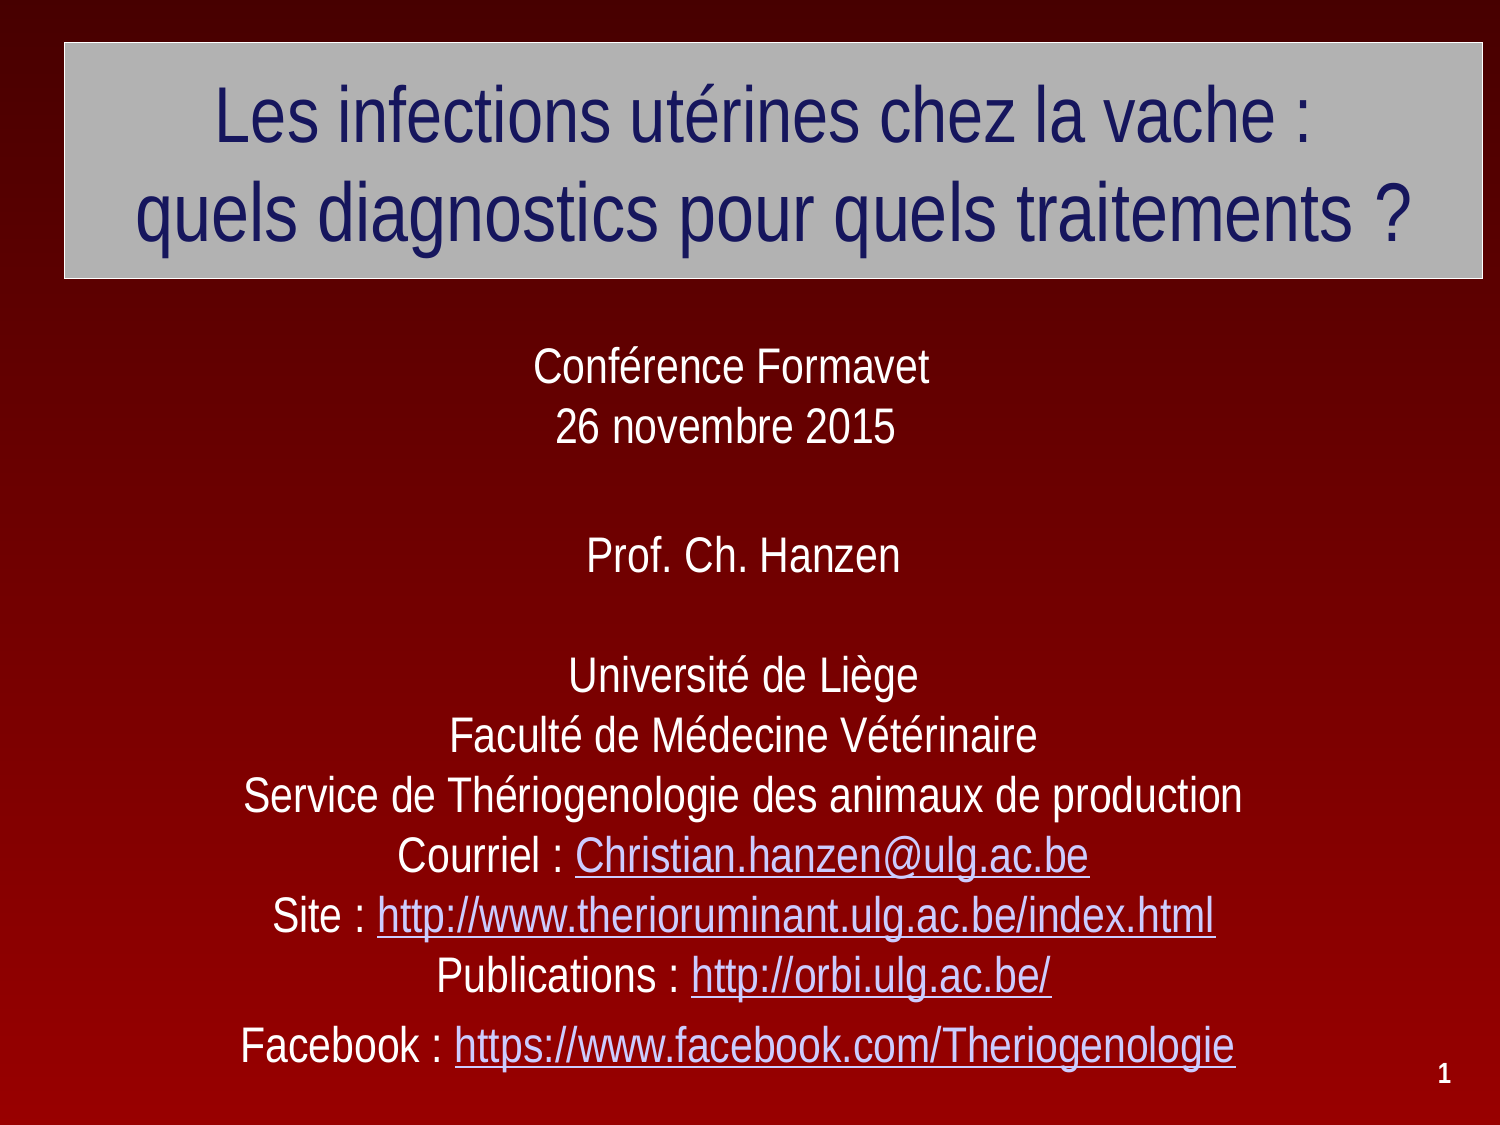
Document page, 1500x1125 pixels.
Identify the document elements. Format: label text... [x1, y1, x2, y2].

slide_number 1 [1257, 1046, 1467, 1125]
text_box Conférence Formavet 26 novembre 2015 [518, 326, 945, 461]
title Les infections utérines chez la vache : quels diagnostics pour quels traitements ? [64, 42, 1483, 279]
subtitle Prof. Ch. Hanzen Université de Liège Faculté de Médecine Vétérinaire Service de Thériogenologie des animaux de production Courriel : Christian.hanzen@ulg.ac.be Site : http://www.therioruminant.ulg.ac.be/index.html Publications : http://orbi.ulg.ac.be/ Facebook : https://www.facebook.com/Theriogenologie [64, 515, 1424, 1094]
